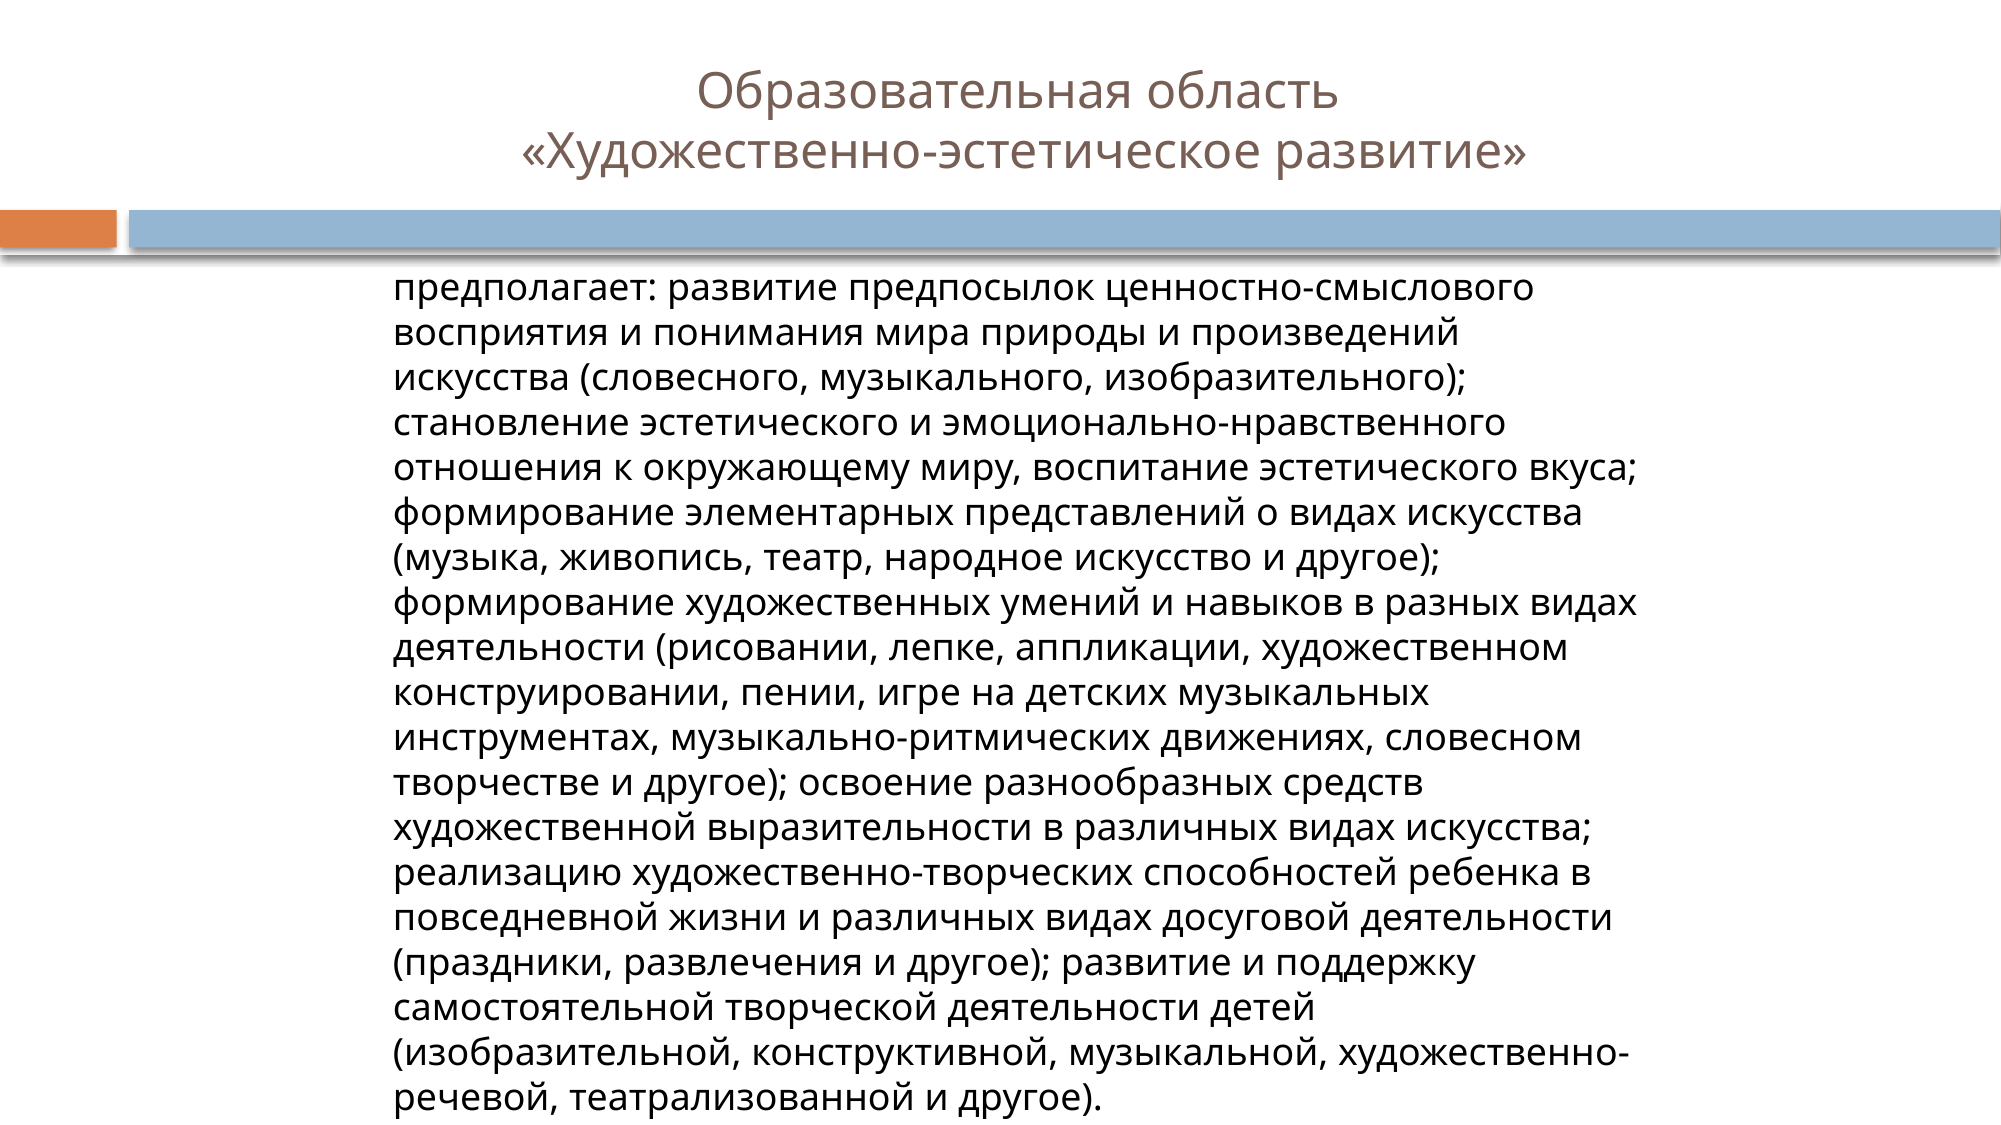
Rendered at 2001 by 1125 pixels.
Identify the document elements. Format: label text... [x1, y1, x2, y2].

text_box предполагает: развитие предпосылок ценностно-смыслового восприятия и понимания мира природы и произведений искусства (словесного, музыкального, изобразительного); становление эстетического и эмоционально-нравственного отношения к окружающему миру, воспитание эстетического вкуса; формирование элементарных представлений о видах искусства (музыка, живопись, театр, народное искусство и другое); формирование художественных умений и навыков в разных видах деятельности (рисовании, лепке, аппликации, художественном конструировании, пении, игре на детских музыкальных инструментах, музыкально-ритмических движениях, словесном творчестве и другое); освоение разнообразных средств художественной выразительности в различных видах искусства; реализацию художественно-творческих способностей ребенка в повседневной жизни и различных видах досуговой деятельности (праздники, развлечения и другое); развитие и поддержку самостоятельной творческой деятельности детей (изобразительной, конструктивной, музыкальной, художественно-речевой, театрализованной и другое). [378, 255, 1660, 1125]
title Образовательная область «Художественно-эстетическое развитие» [133, 37, 1917, 200]
